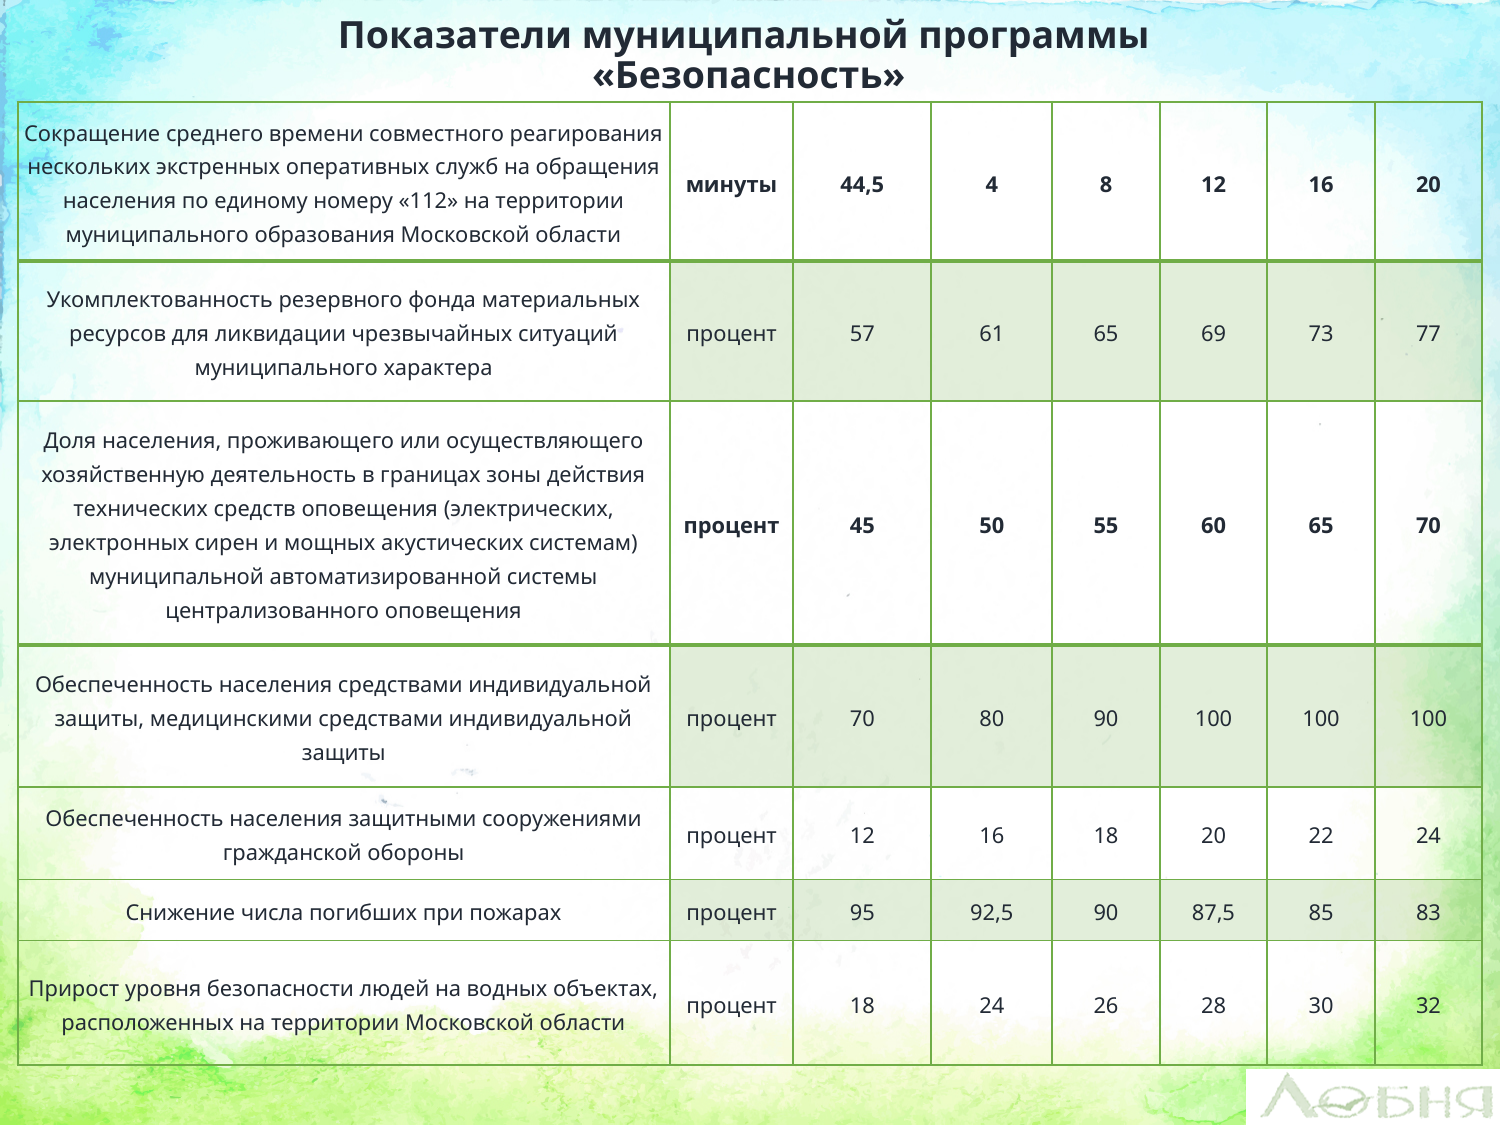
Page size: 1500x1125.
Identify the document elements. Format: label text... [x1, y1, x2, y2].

table_header 8 [1053, 103, 1159, 259]
table_cell 18 [794, 941, 930, 1064]
table_cell 12 [794, 788, 930, 879]
table_cell процент [671, 263, 792, 400]
table_cell 100 [1376, 647, 1481, 786]
table_cell 95 [794, 880, 930, 940]
table_header 20 [1376, 103, 1481, 259]
table_cell 80 [932, 647, 1051, 786]
table_cell 16 [932, 788, 1051, 879]
table_cell 22 [1268, 788, 1374, 879]
table_cell 92,5 [932, 880, 1051, 940]
table_cell 26 [1053, 941, 1159, 1064]
table_header Сокращение среднего времени совместного реагирования нескольких экстренных оперативных служб на обращения населения по единому номеру «112» на территории муниципального образования Московской области [19, 103, 669, 259]
table_cell 90 [1053, 647, 1159, 786]
table_cell процент [671, 647, 792, 786]
table_cell 24 [932, 941, 1051, 1064]
table_cell 87,5 [1161, 880, 1266, 940]
table_cell 73 [1268, 263, 1374, 400]
table_cell Прирост уровня безопасности людей на водных объектах, расположенных на территории Московской области [19, 941, 669, 1064]
table_cell 20 [1161, 788, 1266, 879]
table_header 55 [1053, 402, 1159, 643]
table_header минуты [671, 103, 792, 259]
table_header 45 [794, 402, 930, 643]
table_cell 83 [1376, 880, 1481, 940]
table_cell 18 [1053, 788, 1159, 879]
table_cell 28 [1161, 941, 1266, 1064]
table_cell 85 [1268, 880, 1374, 940]
table_cell 69 [1161, 263, 1266, 400]
table_cell 100 [1161, 647, 1266, 786]
table_cell 61 [932, 263, 1051, 400]
table_cell 24 [1376, 788, 1481, 879]
table_header 44,5 [794, 103, 930, 259]
table_cell процент [671, 880, 792, 940]
table_header 70 [1376, 402, 1481, 643]
table_cell 100 [1268, 647, 1374, 786]
table_cell Обеспеченность населения средствами индивидуальной защиты, медицинскими средствами индивидуальной защиты [19, 647, 669, 786]
table_cell 32 [1376, 941, 1481, 1064]
table_cell 77 [1376, 263, 1481, 400]
table_cell 57 [794, 263, 930, 400]
table_header 50 [932, 402, 1051, 643]
table_header процент [671, 402, 792, 643]
table_cell 90 [1053, 880, 1159, 940]
table_header 16 [1268, 103, 1374, 259]
table_cell процент [671, 941, 792, 1064]
table_cell Укомплектованность резервного фонда материальных ресурсов для ликвидации чрезвычайных ситуаций муниципального характера [19, 263, 669, 400]
table_header 4 [932, 103, 1051, 259]
table_cell процент [671, 788, 792, 879]
table_header Доля населения, проживающего или осуществляющего хозяйственную деятельность в границах зоны действия технических средств оповещения (электрических, электронных сирен и мощных акустических системам) муниципальной автоматизированной системы централизованного оповещения [19, 402, 669, 643]
picture [0, 0, 1500, 1125]
table_cell Снижение числа погибших при пожарах [19, 880, 669, 940]
table_cell 30 [1268, 941, 1374, 1064]
table_cell Обеспеченность населения защитными сооружениями гражданской обороны [19, 788, 669, 879]
table_cell 65 [1053, 263, 1159, 400]
table_header 12 [1161, 103, 1266, 259]
table_header 60 [1161, 402, 1266, 643]
table_cell 70 [794, 647, 930, 786]
table_header 65 [1268, 402, 1374, 643]
title Показатели муниципальной программы «Безопасность» [165, 0, 1323, 101]
